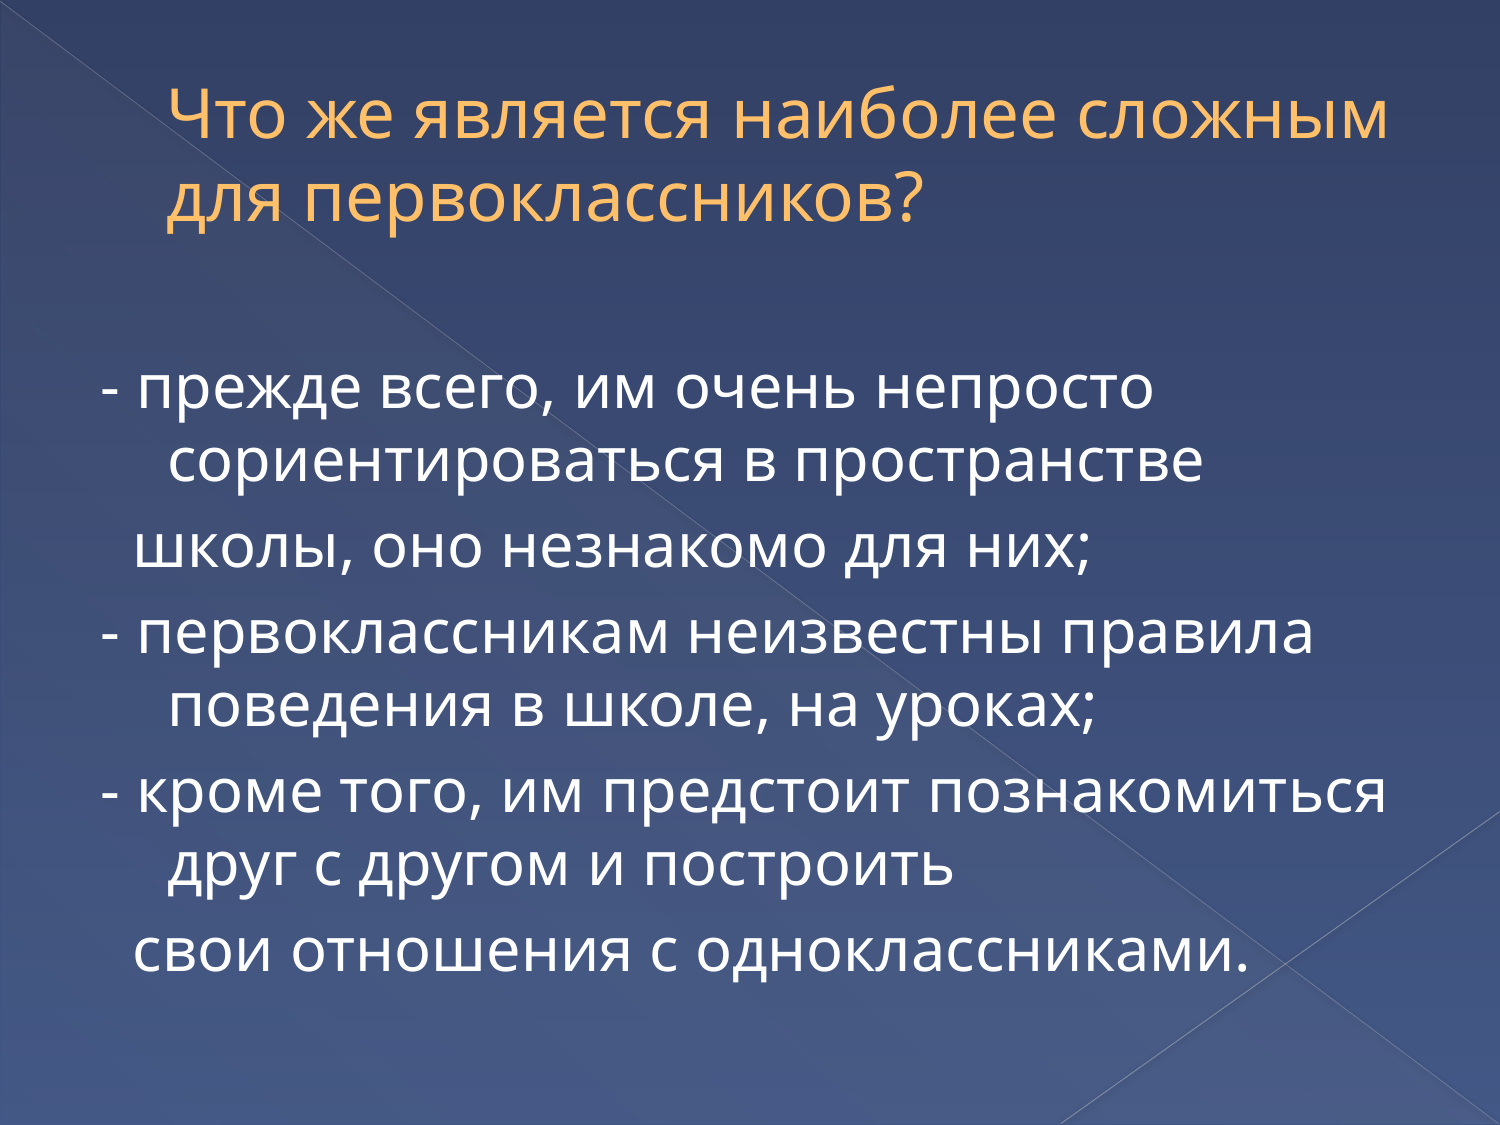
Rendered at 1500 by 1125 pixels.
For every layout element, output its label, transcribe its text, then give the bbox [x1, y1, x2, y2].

list - прежде всего, им очень непросто сориентироваться в пространстве школы, оно незнакомо для них; - первоклассникам неизвестны правила поведения в школе, на уроках; - кроме того, им предстоит познакомиться друг с другом и построить свои отношения с одноклассниками. [75, 339, 1425, 1059]
title Что же является наиболее сложным для первоклассников? [82, 58, 1432, 329]
